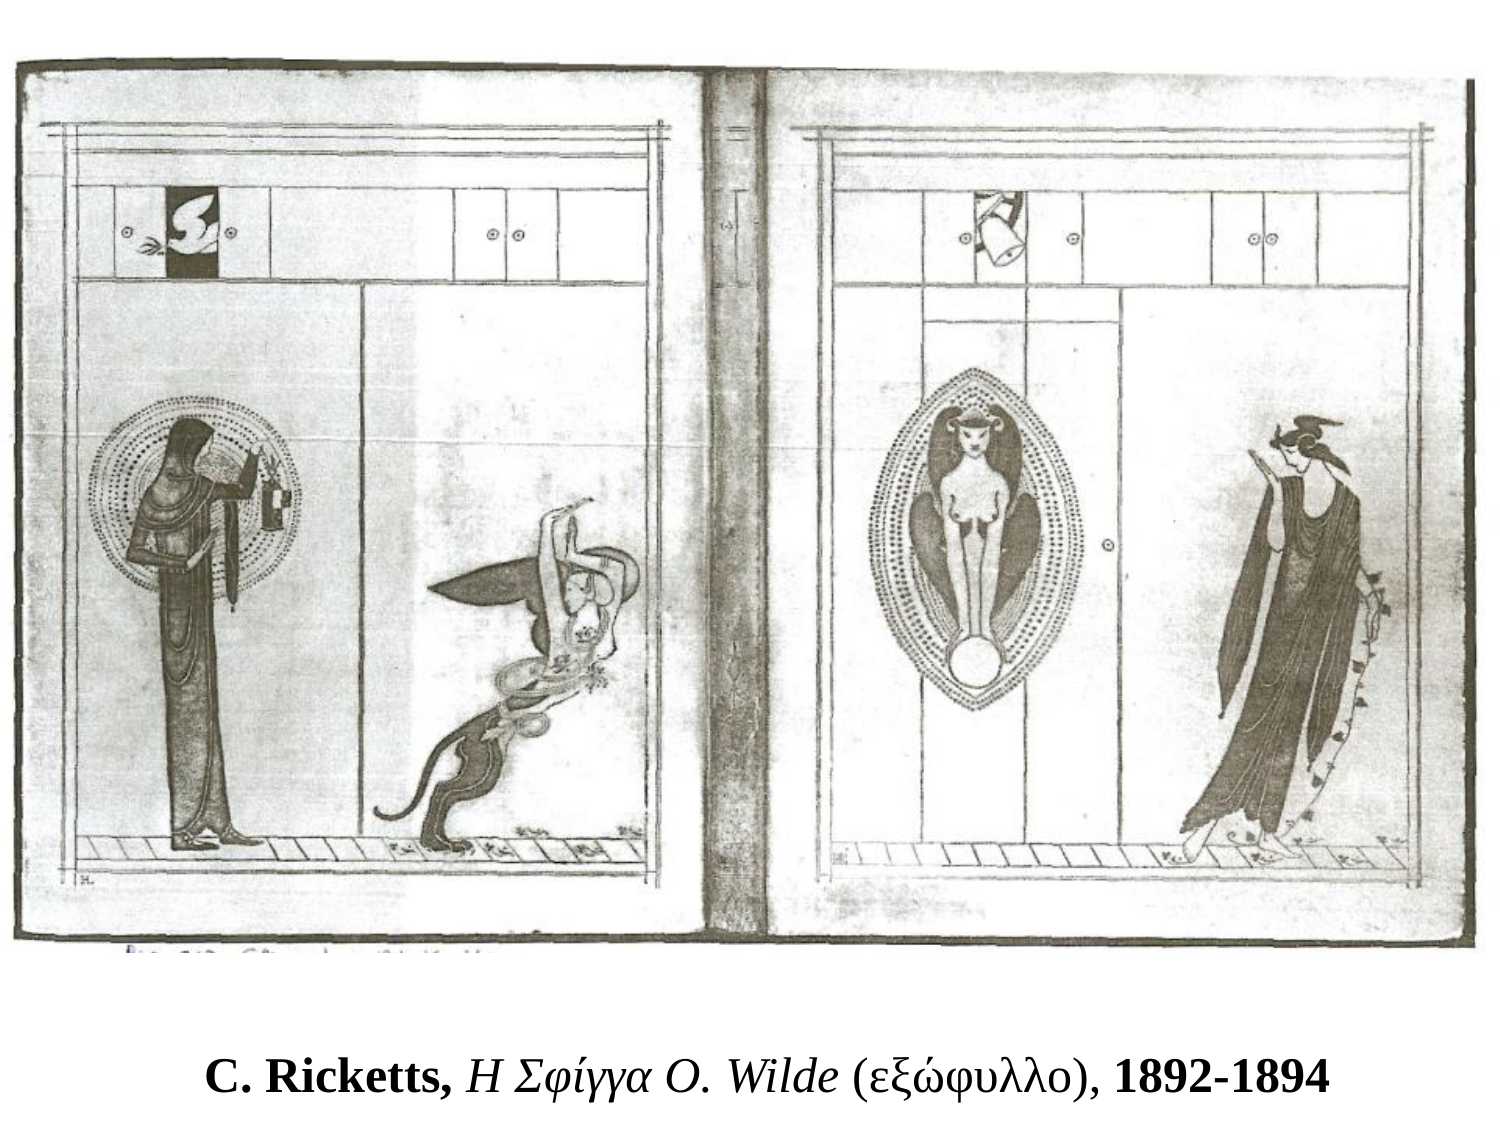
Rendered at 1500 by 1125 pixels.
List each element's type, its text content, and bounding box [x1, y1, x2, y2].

text_box C. Ricketts, Η Σφίγγα O. Wilde (εξώφυλλο), 1892-1894 [76, 1034, 1459, 1110]
picture [0, 54, 1500, 954]
